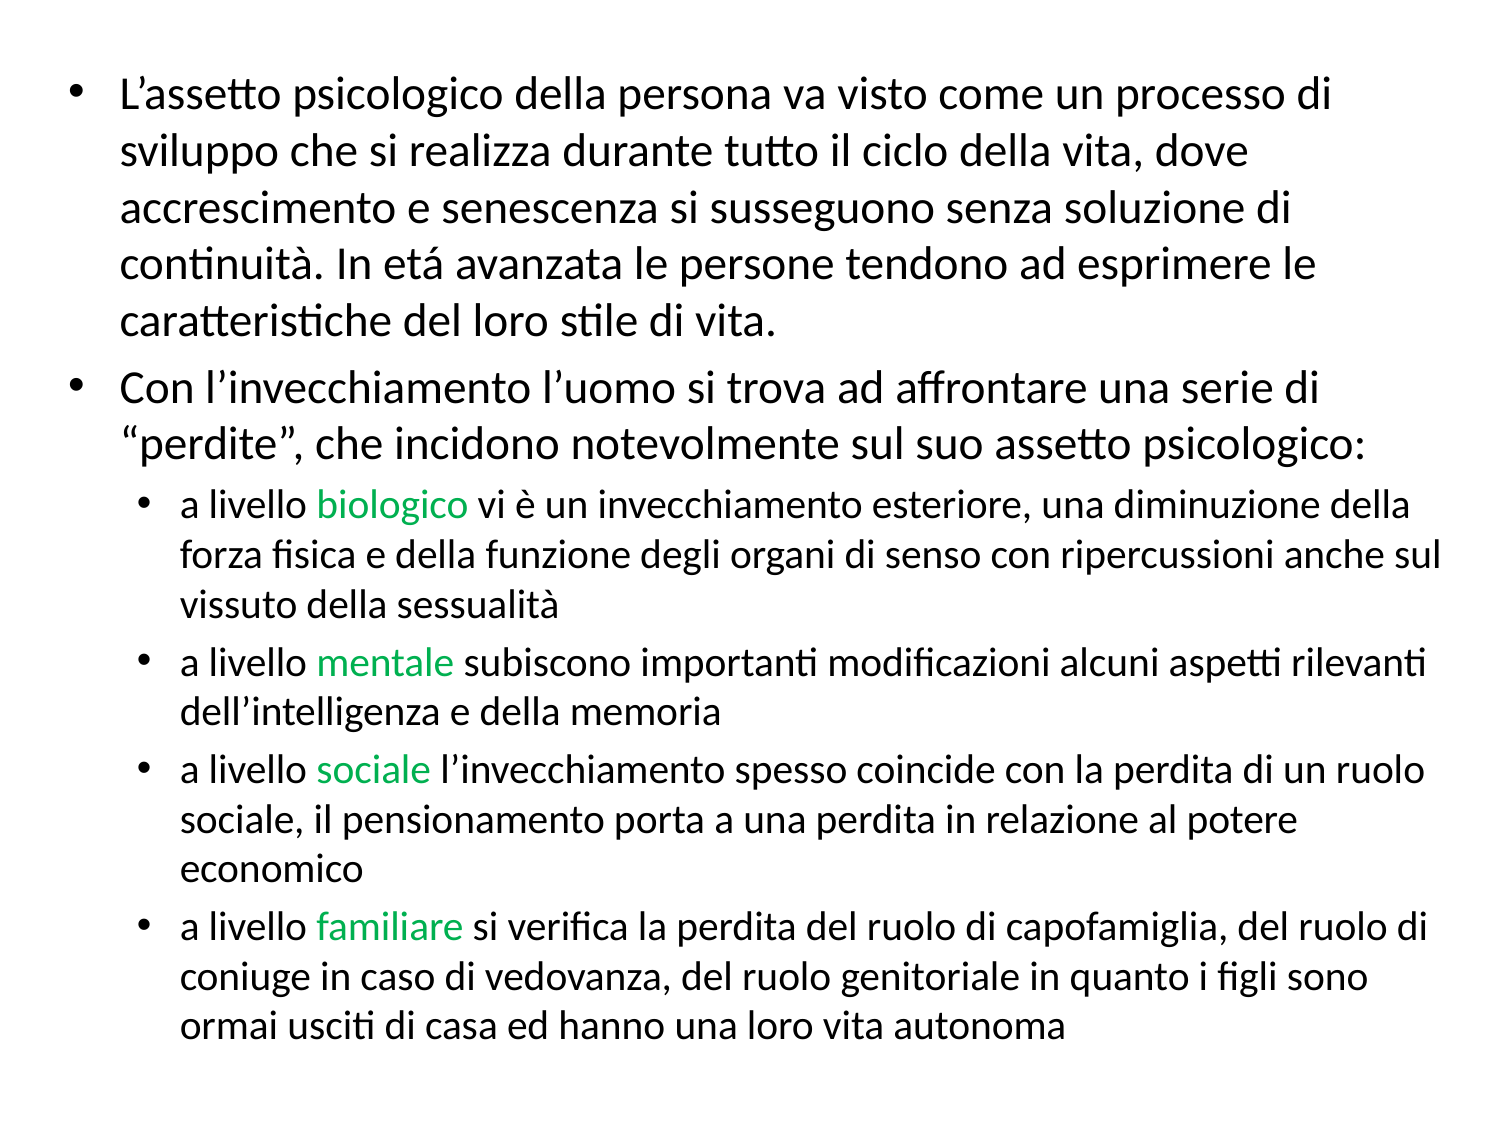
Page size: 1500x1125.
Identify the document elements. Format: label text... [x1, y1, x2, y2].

list L’assetto psicologico della persona va visto come un processo di sviluppo che si realizza durante tutto il ciclo della vita, dove accrescimento e senescenza si susseguono senza soluzione di continuità. In etá avanzata le persone tendono ad esprimere le caratteristiche del loro stile di vita. Con l’invecchiamento l’uomo si trova ad affrontare una serie di “perdite”, che incidono notevolmente sul suo assetto psicologico: a livello biologico vi è un invecchiamento esteriore, una diminuzione della forza fisica e della funzione degli organi di senso con ripercussioni anche sul vissuto della sessualità a livello mentale subiscono importanti modificazioni alcuni aspetti rilevanti dell’intelligenza e della memoria a livello sociale l’invecchiamento spesso coincide con la perdita di un ruolo sociale, il pensionamento porta a una perdita in relazione al potere economico a livello familiare si verifica la perdita del ruolo di capofamiglia, del ruolo di coniuge in caso di vedovanza, del ruolo genitoriale in quanto i figli sono ormai usciti di casa ed hanno una loro vita autonoma [52, 54, 1460, 1071]
